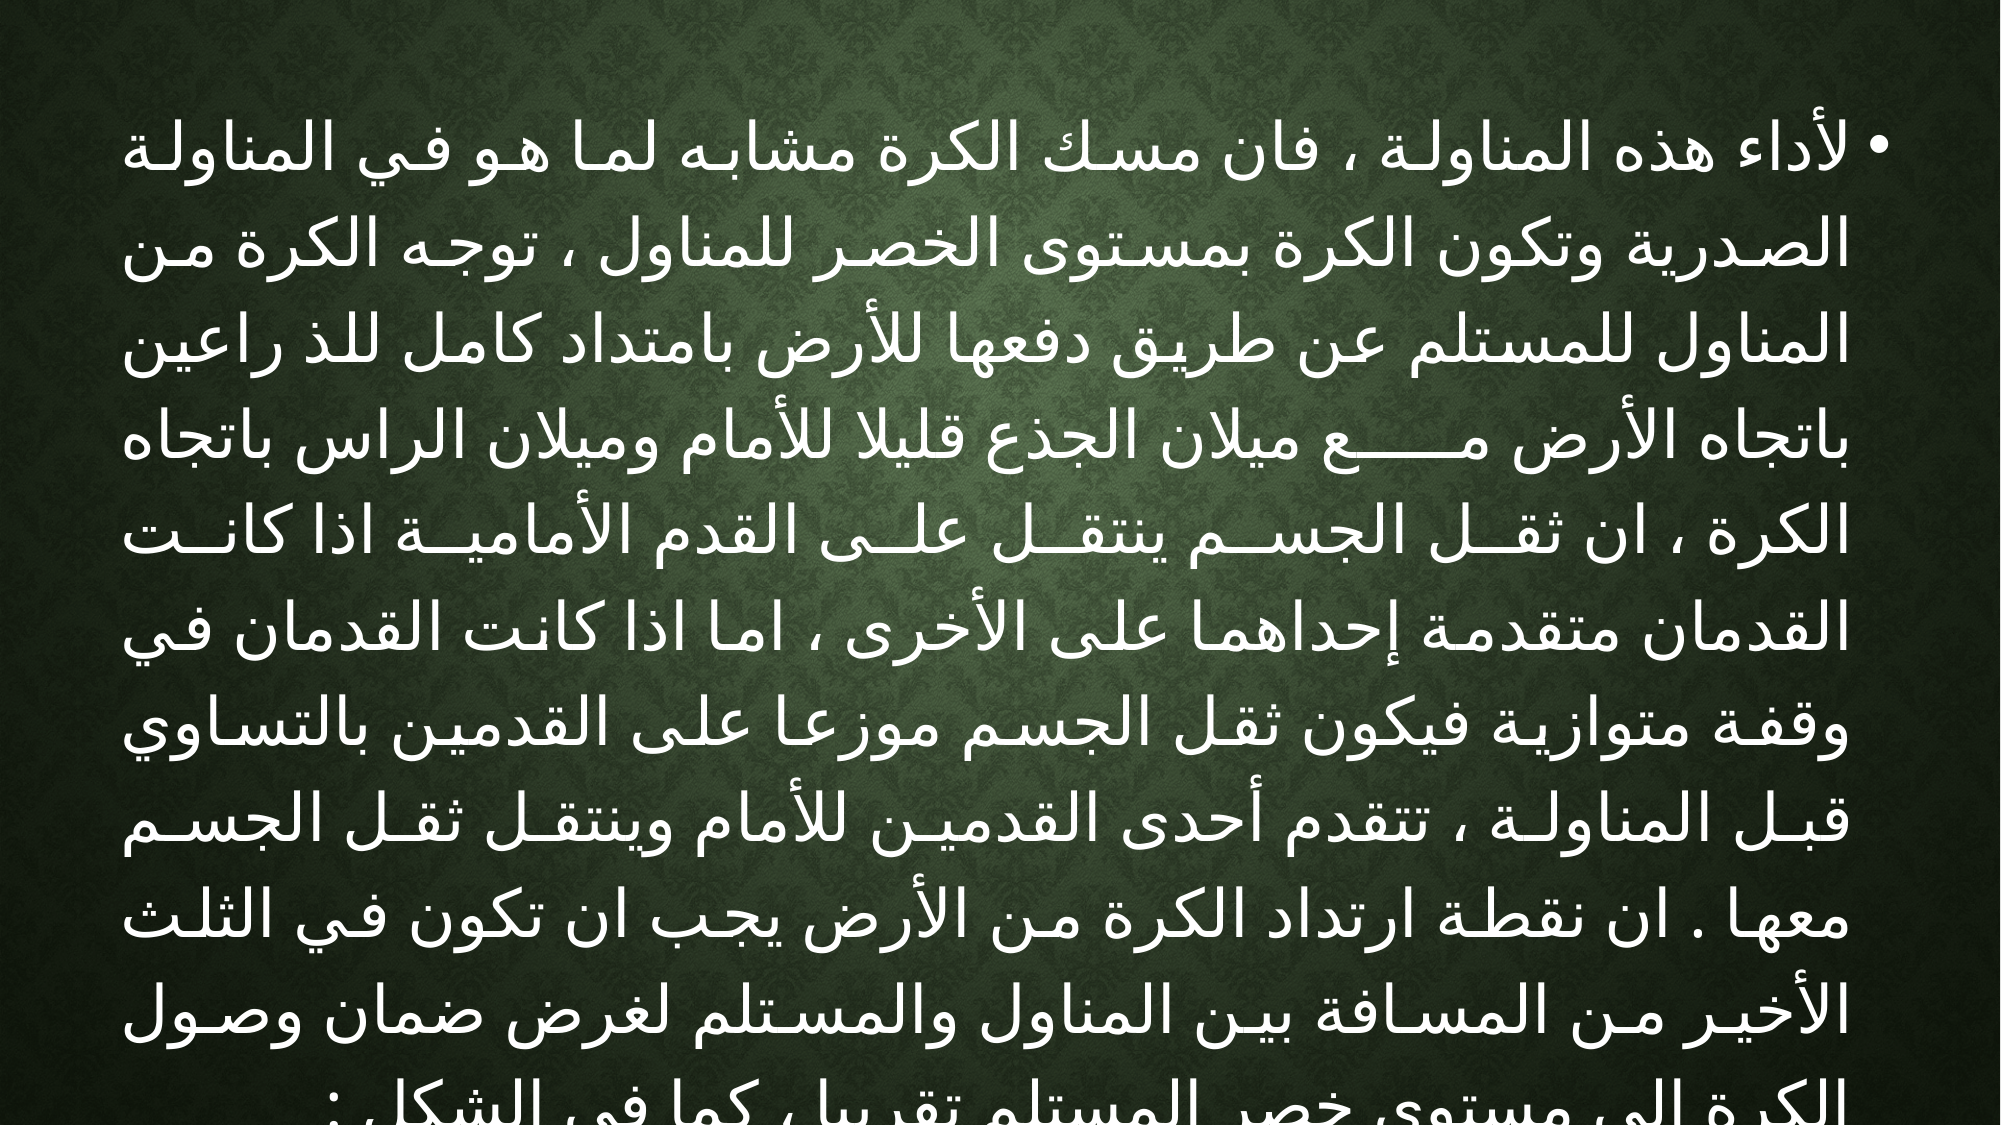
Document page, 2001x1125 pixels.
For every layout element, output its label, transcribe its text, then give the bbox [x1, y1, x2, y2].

list لأداء هذه المناولة ، فان مسك الكرة مشابه لما هو في المناولة الصدرية وتكون الكرة بمستوى الخصر للمناول ، توجه الكرة من المناول للمستلم عن طريق دفعها للأرض بامتداد كامل للذ راعين باتجاه الأرض مع ميلان الجذع قليلا للأمام وميلان الراس باتجاه الكرة ، ان ثقل الجسم ينتقل على القدم الأمامية اذا كانت القدمان متقدمة إحداهما على الأخرى ، اما اذا كانت القدمان في وقفة متوازية فيكون ثقل الجسم موزعا على القدمين بالتساوي قبل المناولة ، تتقدم أحدى القدمين للأمام وينتقل ثقل الجسم معها . ان نقطة ارتداد الكرة من الأرض يجب ان تكون في الثلث الأخير من المسافة بين المناول والمستلم لغرض ضمان وصول الكرة الى مستوى خصر المستلم تقريبا ، كما في الشكل : [105, 80, 1906, 1053]
